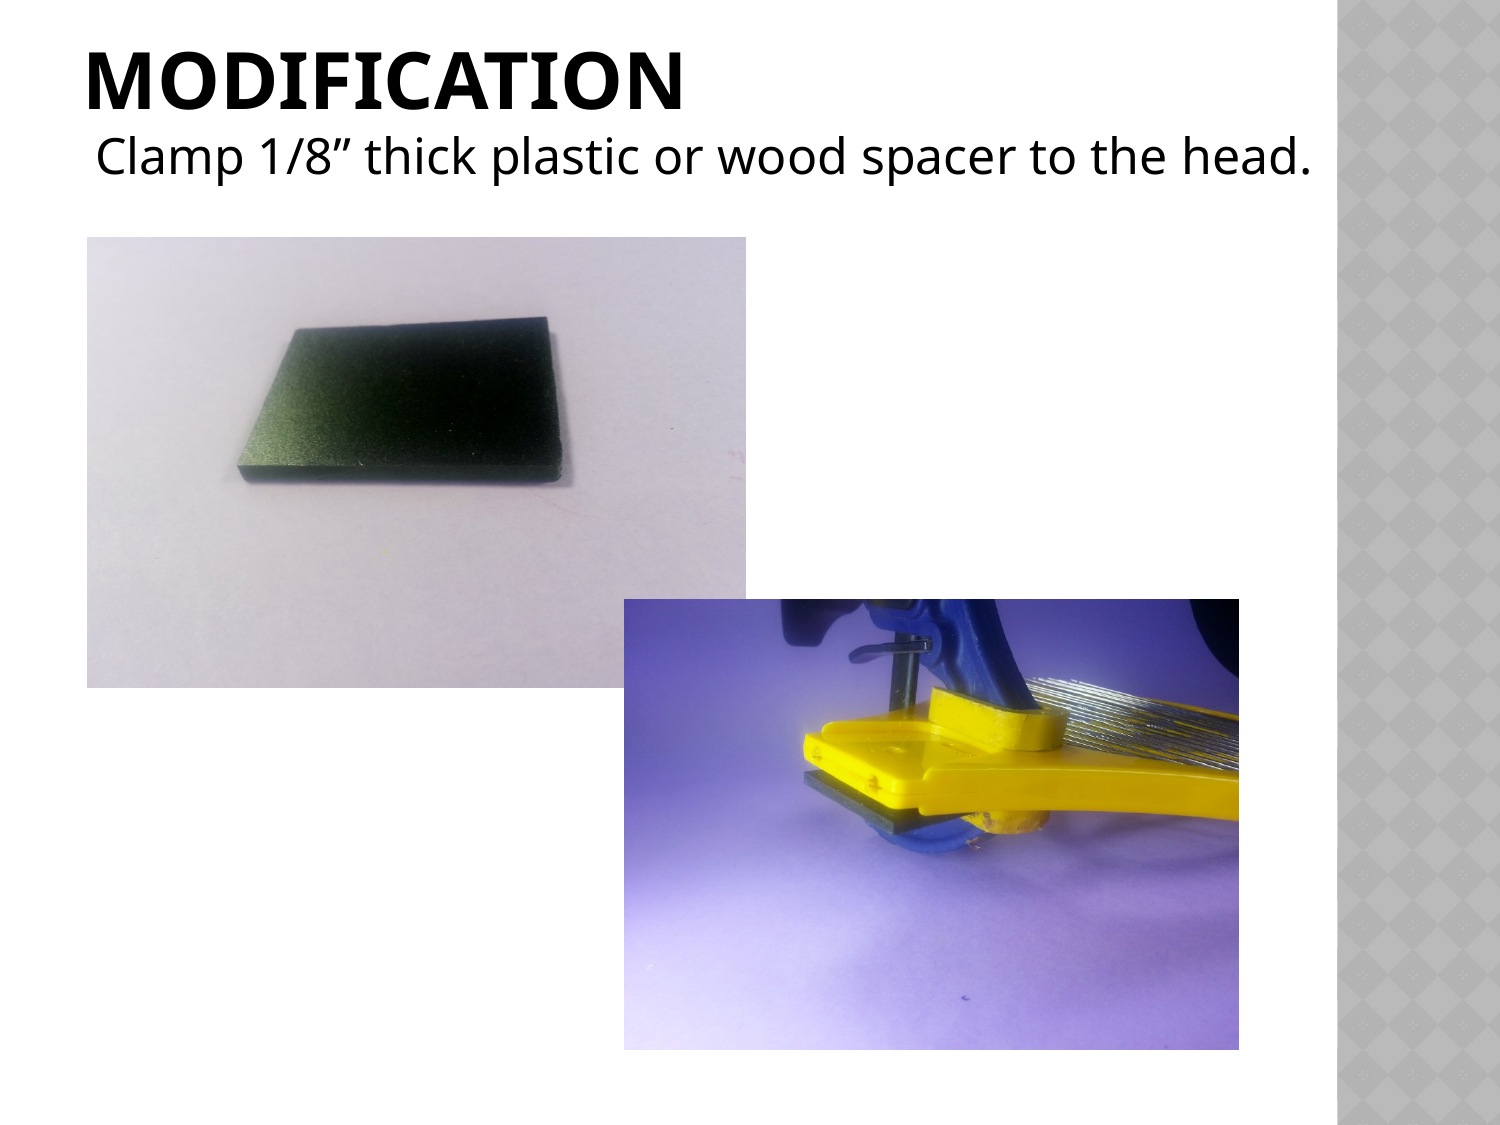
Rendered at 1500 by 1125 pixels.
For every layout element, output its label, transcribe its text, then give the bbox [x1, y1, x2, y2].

title modification [75, 37, 1043, 125]
picture [87, 237, 1240, 1051]
list Clamp 1/8” thick plastic or wood spacer to the head. [87, 125, 1325, 225]
